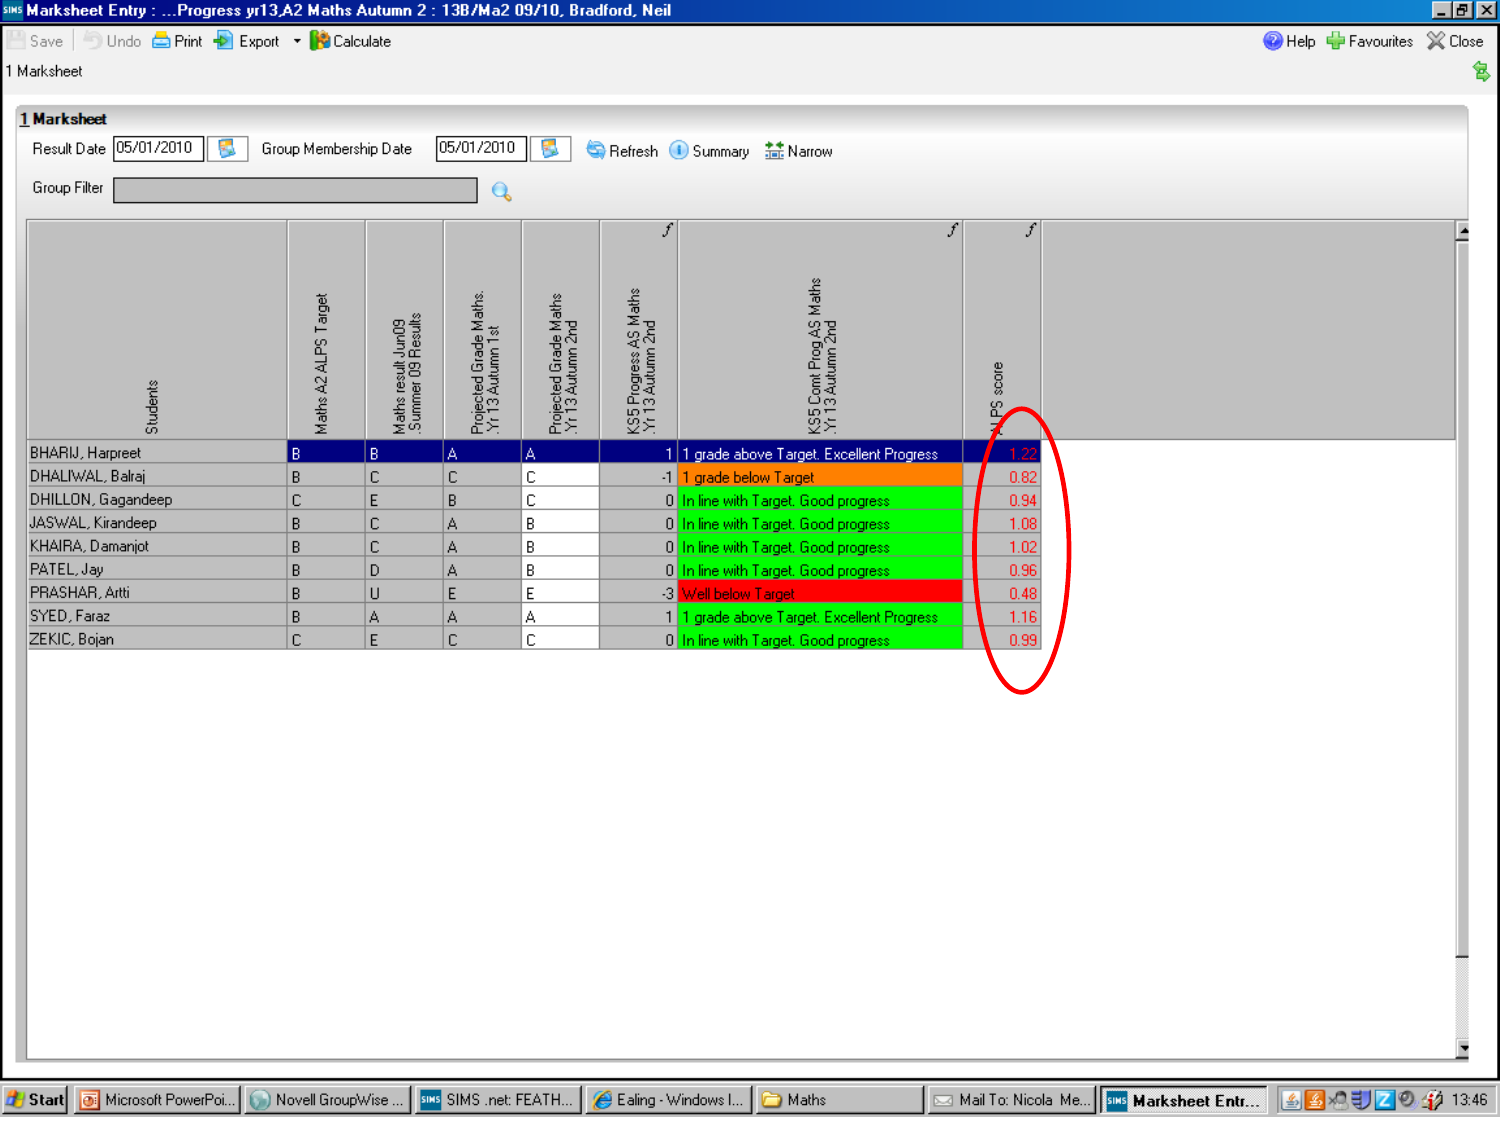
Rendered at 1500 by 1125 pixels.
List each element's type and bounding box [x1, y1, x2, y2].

list [0, 0, 1500, 1117]
